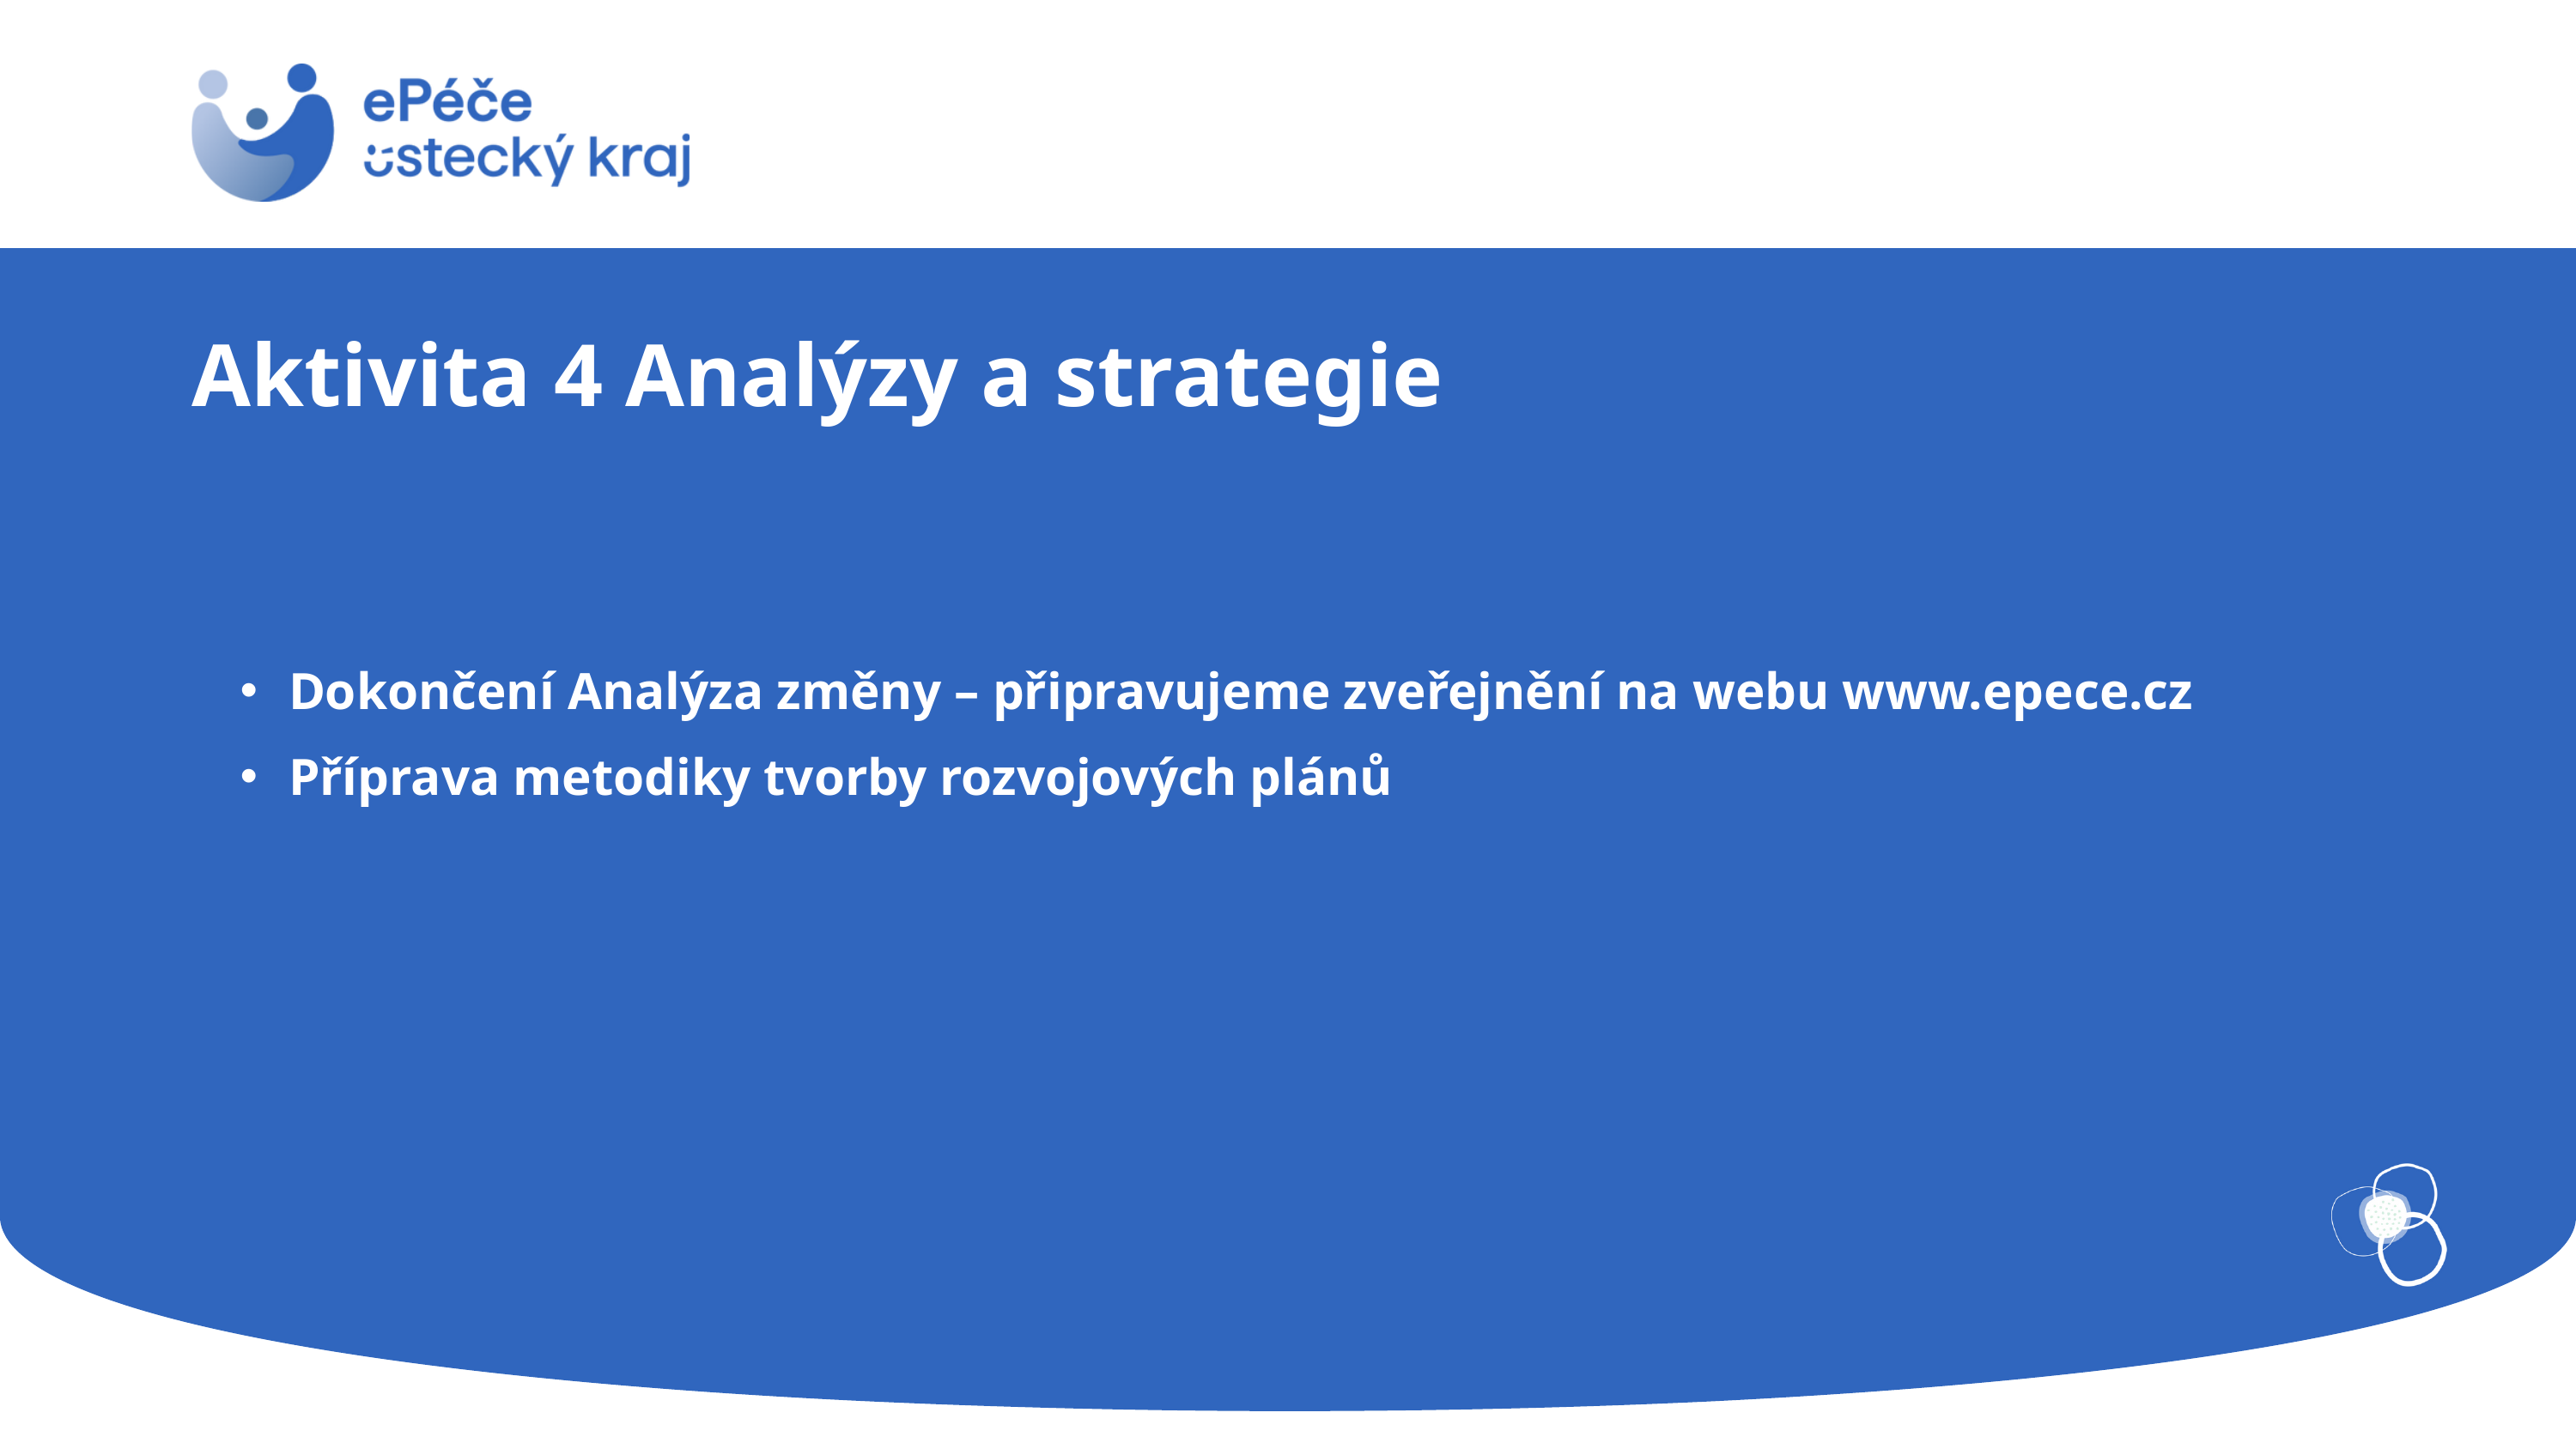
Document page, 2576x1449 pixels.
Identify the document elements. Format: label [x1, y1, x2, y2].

text_box [191, 64, 690, 202]
text_box [0, 247, 2576, 1412]
